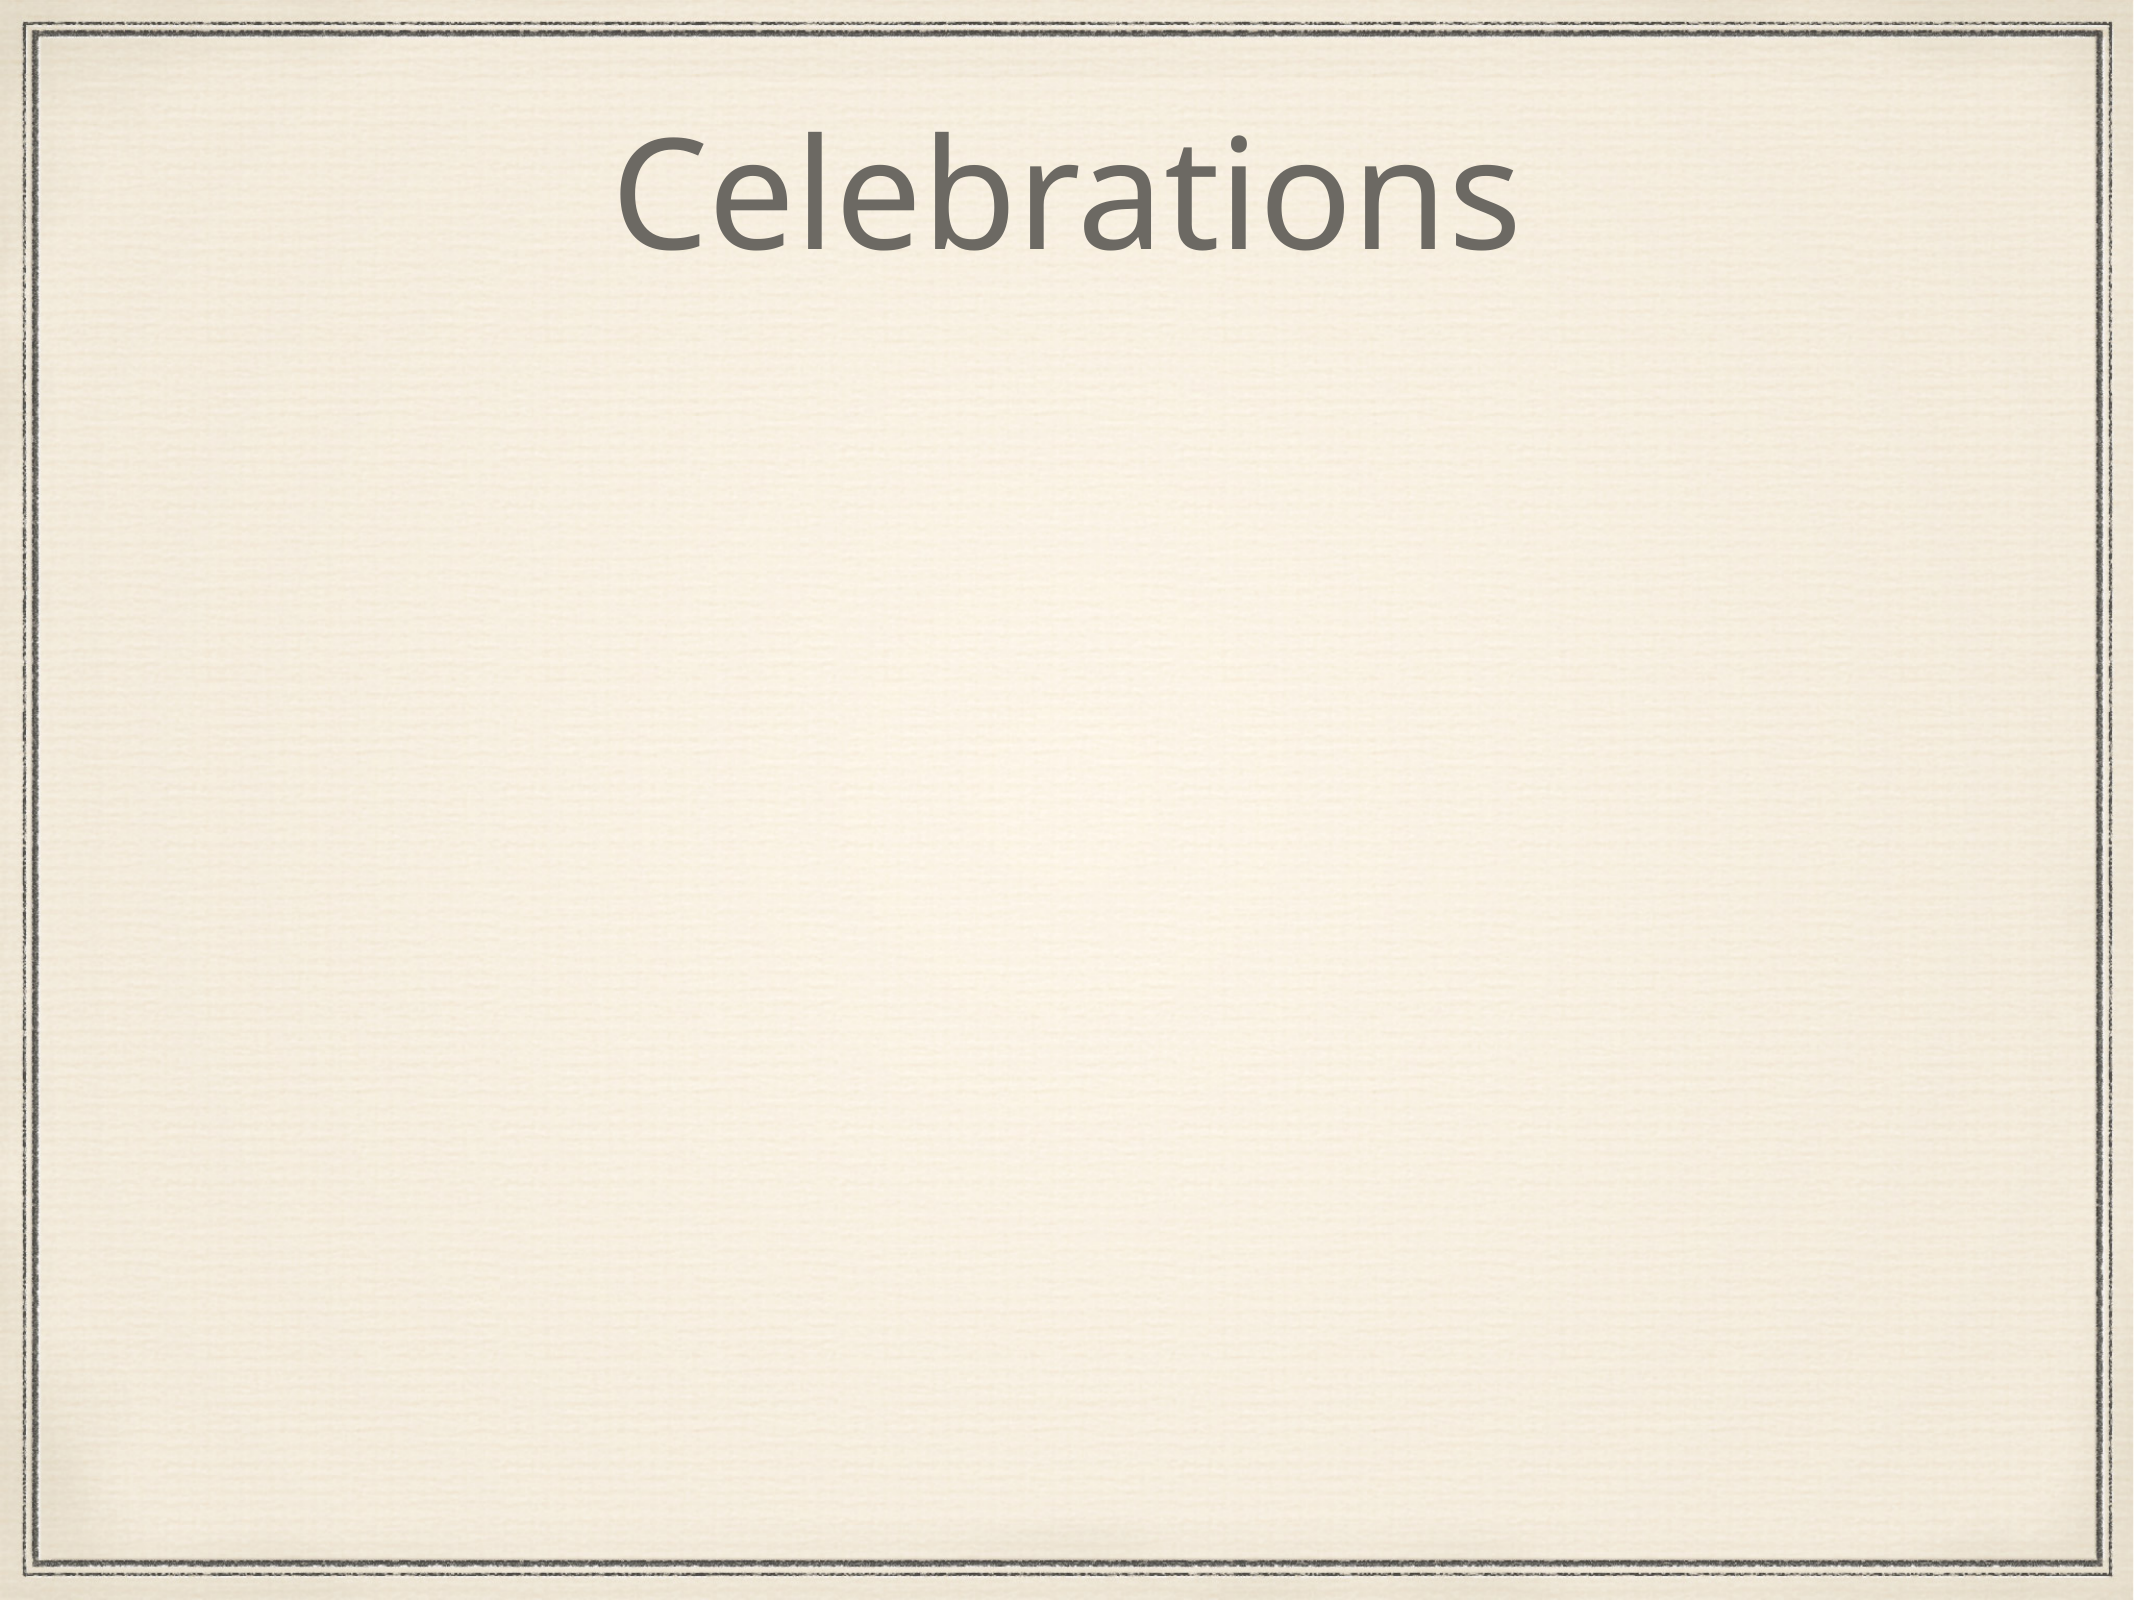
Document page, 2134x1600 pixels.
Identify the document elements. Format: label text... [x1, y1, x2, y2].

picture [0, 0, 2134, 1600]
title Celebrations [124, 61, 2009, 313]
